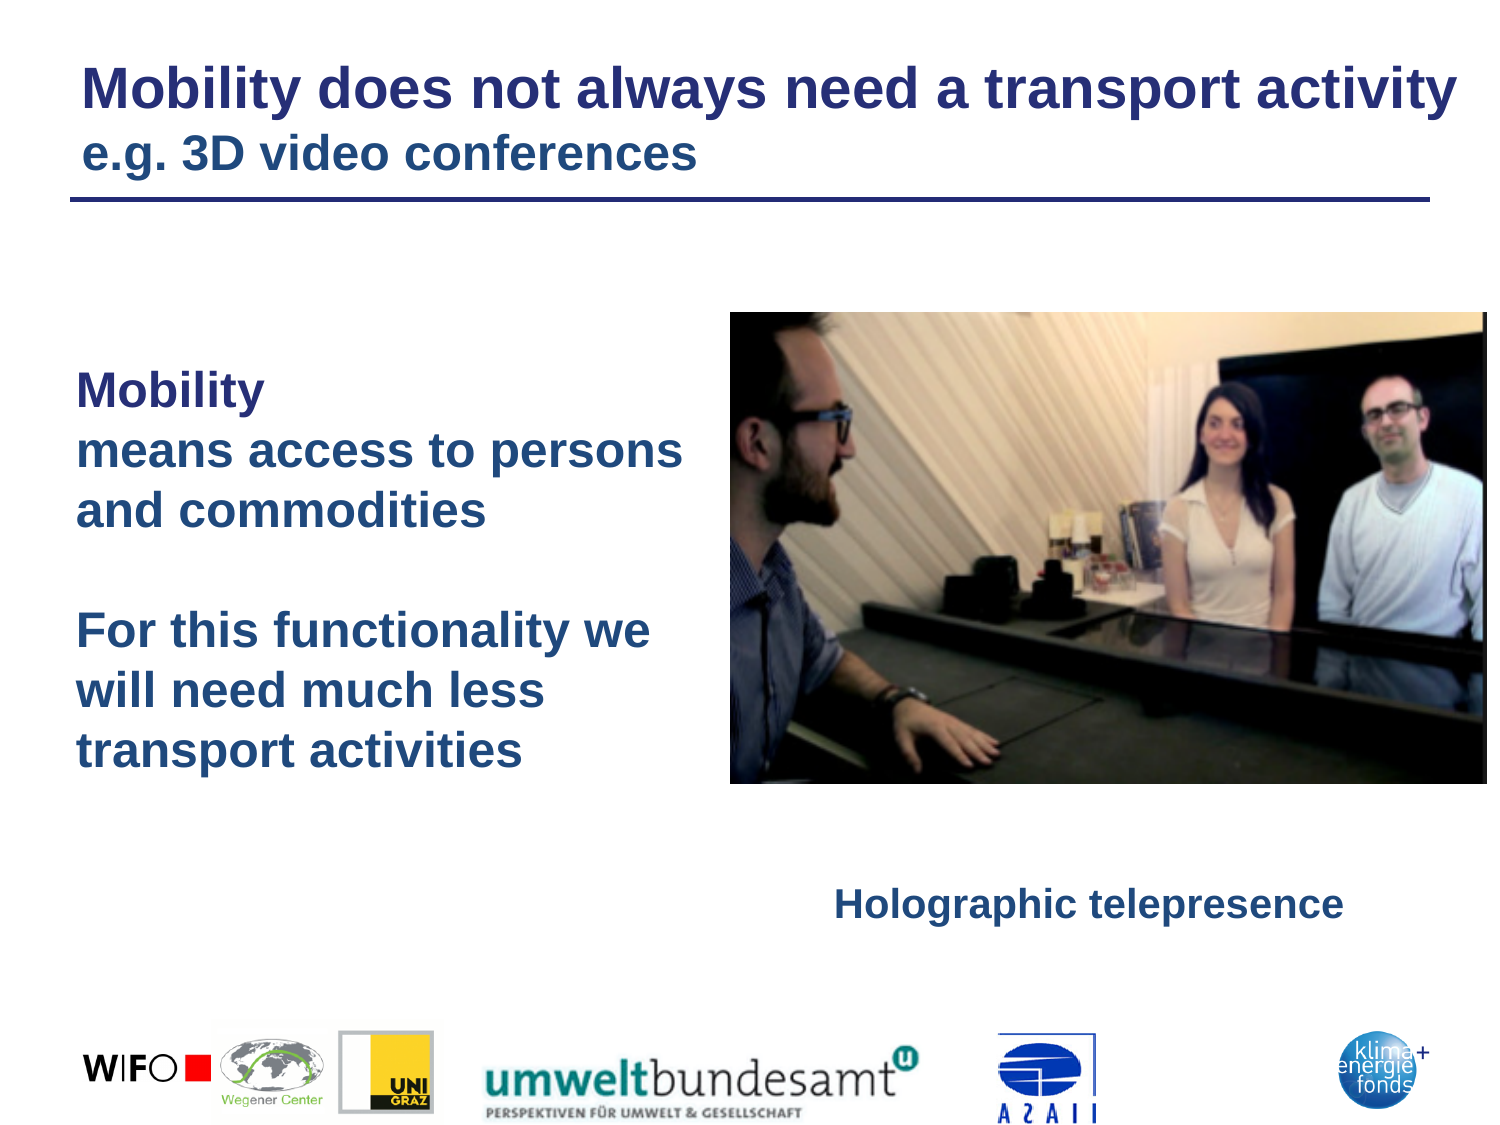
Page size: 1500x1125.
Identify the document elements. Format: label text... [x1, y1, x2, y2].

picture [730, 312, 1487, 784]
text_box Holographic telepresence [819, 869, 1391, 1000]
picture [481, 1040, 925, 1124]
picture [1324, 1031, 1430, 1109]
picture [82, 1054, 211, 1082]
text_box Mobility means access to persons and commodities For this functionality we will need much less transport activities [61, 350, 705, 481]
picture [996, 1030, 1102, 1124]
text_box Mobility does not always need a transport activity e.g. 3D video conferences [66, 42, 1475, 188]
